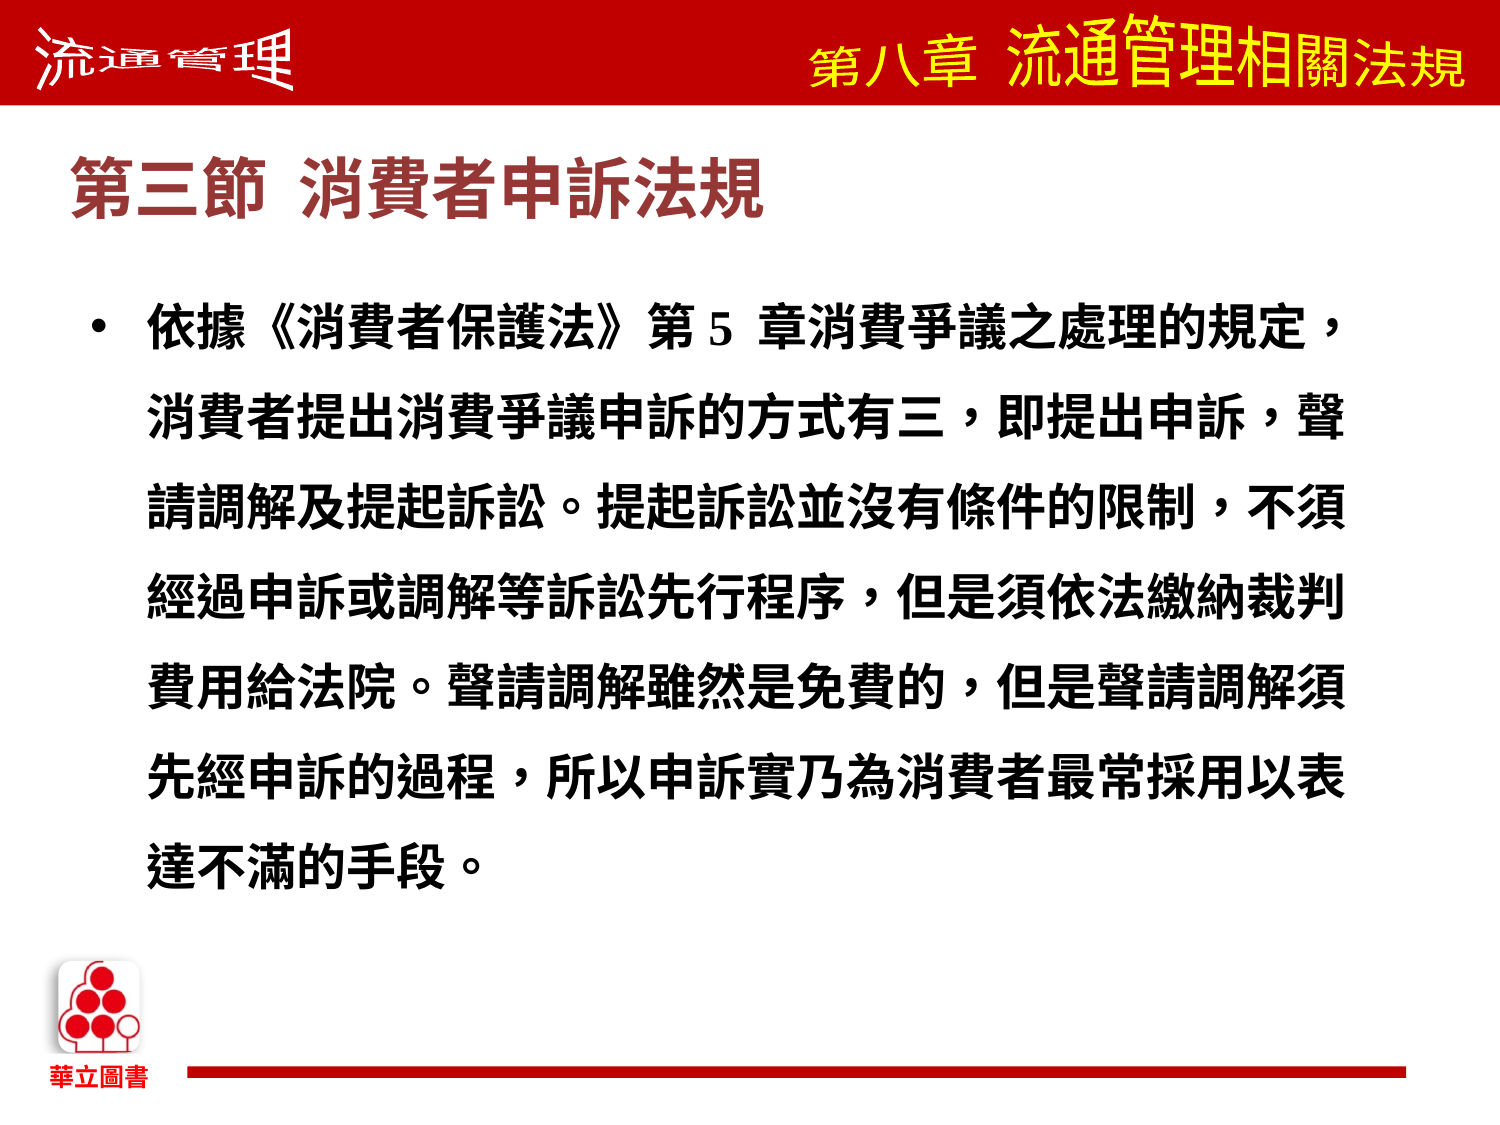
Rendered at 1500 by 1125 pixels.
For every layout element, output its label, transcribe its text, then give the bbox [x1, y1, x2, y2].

picture [58, 960, 140, 1053]
list 依據《消費者保護法》第5 章消費爭議之處理的規定，消費者提出消費爭議申訴的方式有三，即提出申訴，聲請調解及提起訴訟。提起訴訟並沒有條件的限制，不須經過申訴或調解等訴訟先行程序，但是須依法繳納裁判費用給法院。聲請調解雖然是免費的，但是聲請調解須先經申訴的過程，所以申訴實乃為消費者最常採用以表達不滿的手段。 [75, 407, 1407, 997]
text_box [53, 232, 1442, 407]
text_box 第三節 消費者申訴法規 [53, 138, 1278, 232]
